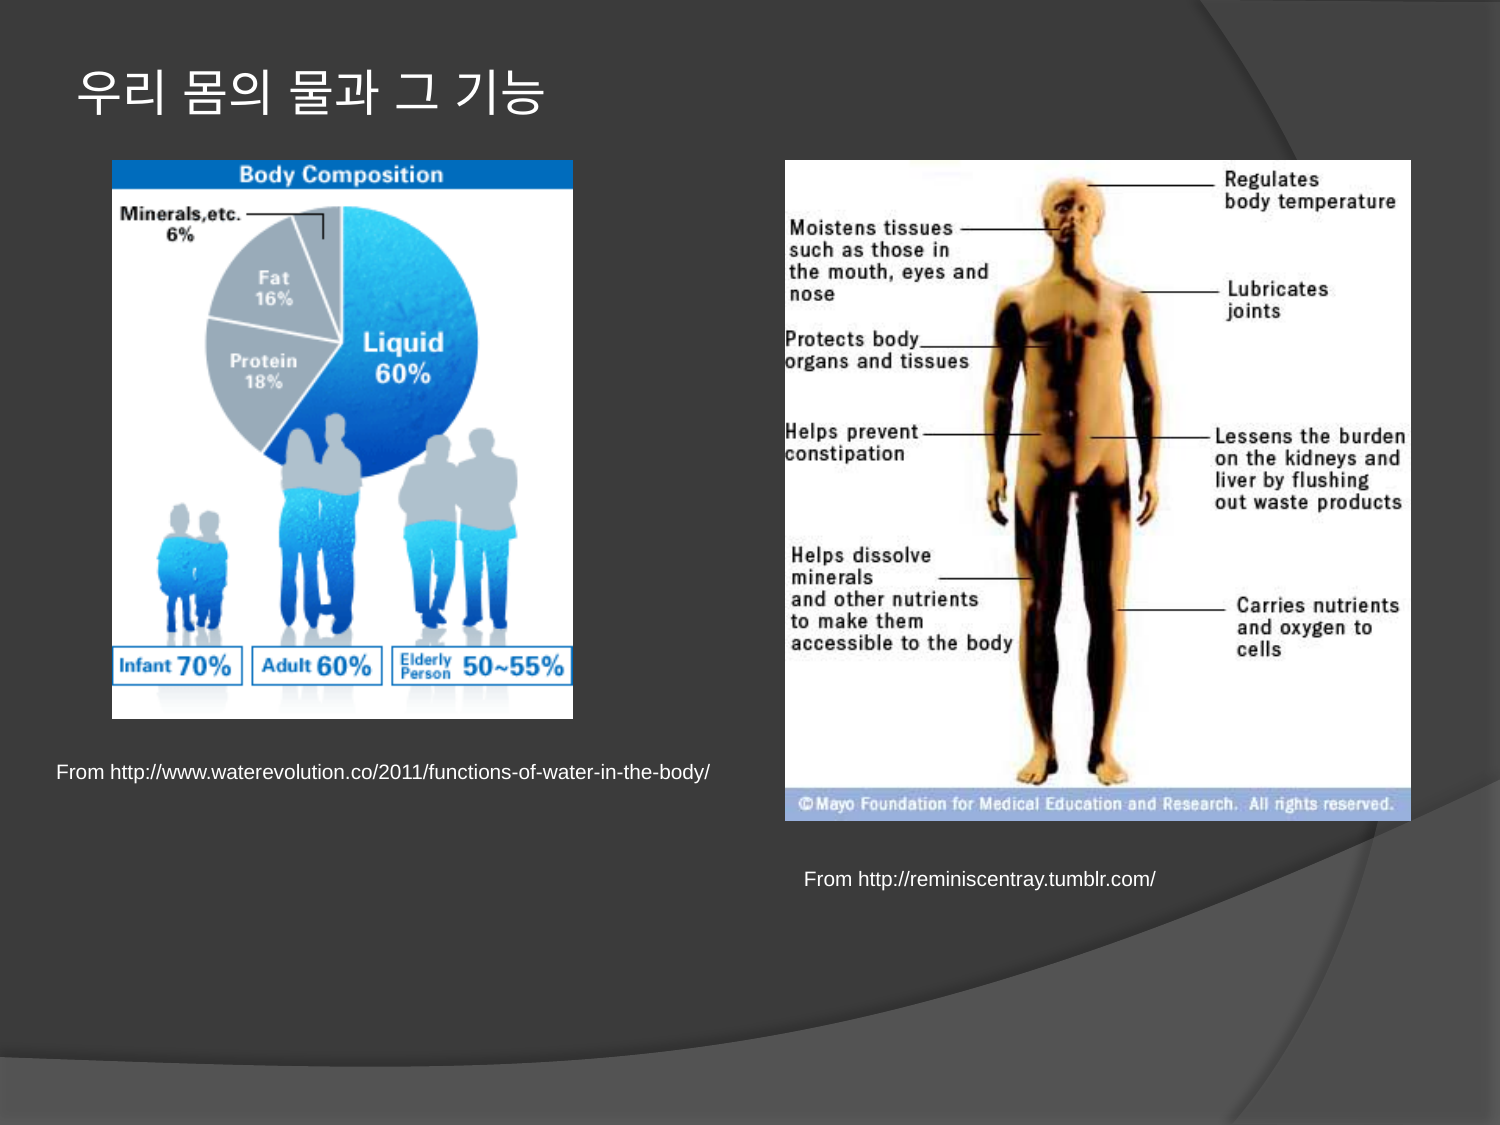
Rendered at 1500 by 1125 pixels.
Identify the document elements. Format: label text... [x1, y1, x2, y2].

text_box 우리 몸의 물과 그 기능 [61, 54, 562, 130]
text_box From http://www.waterevolution.co/2011/functions-of-water-in-the-body/ [41, 751, 762, 792]
text_box From http://reminiscentray.tumblr.com/ [789, 857, 1171, 898]
picture [785, 160, 1411, 821]
picture [111, 160, 574, 719]
